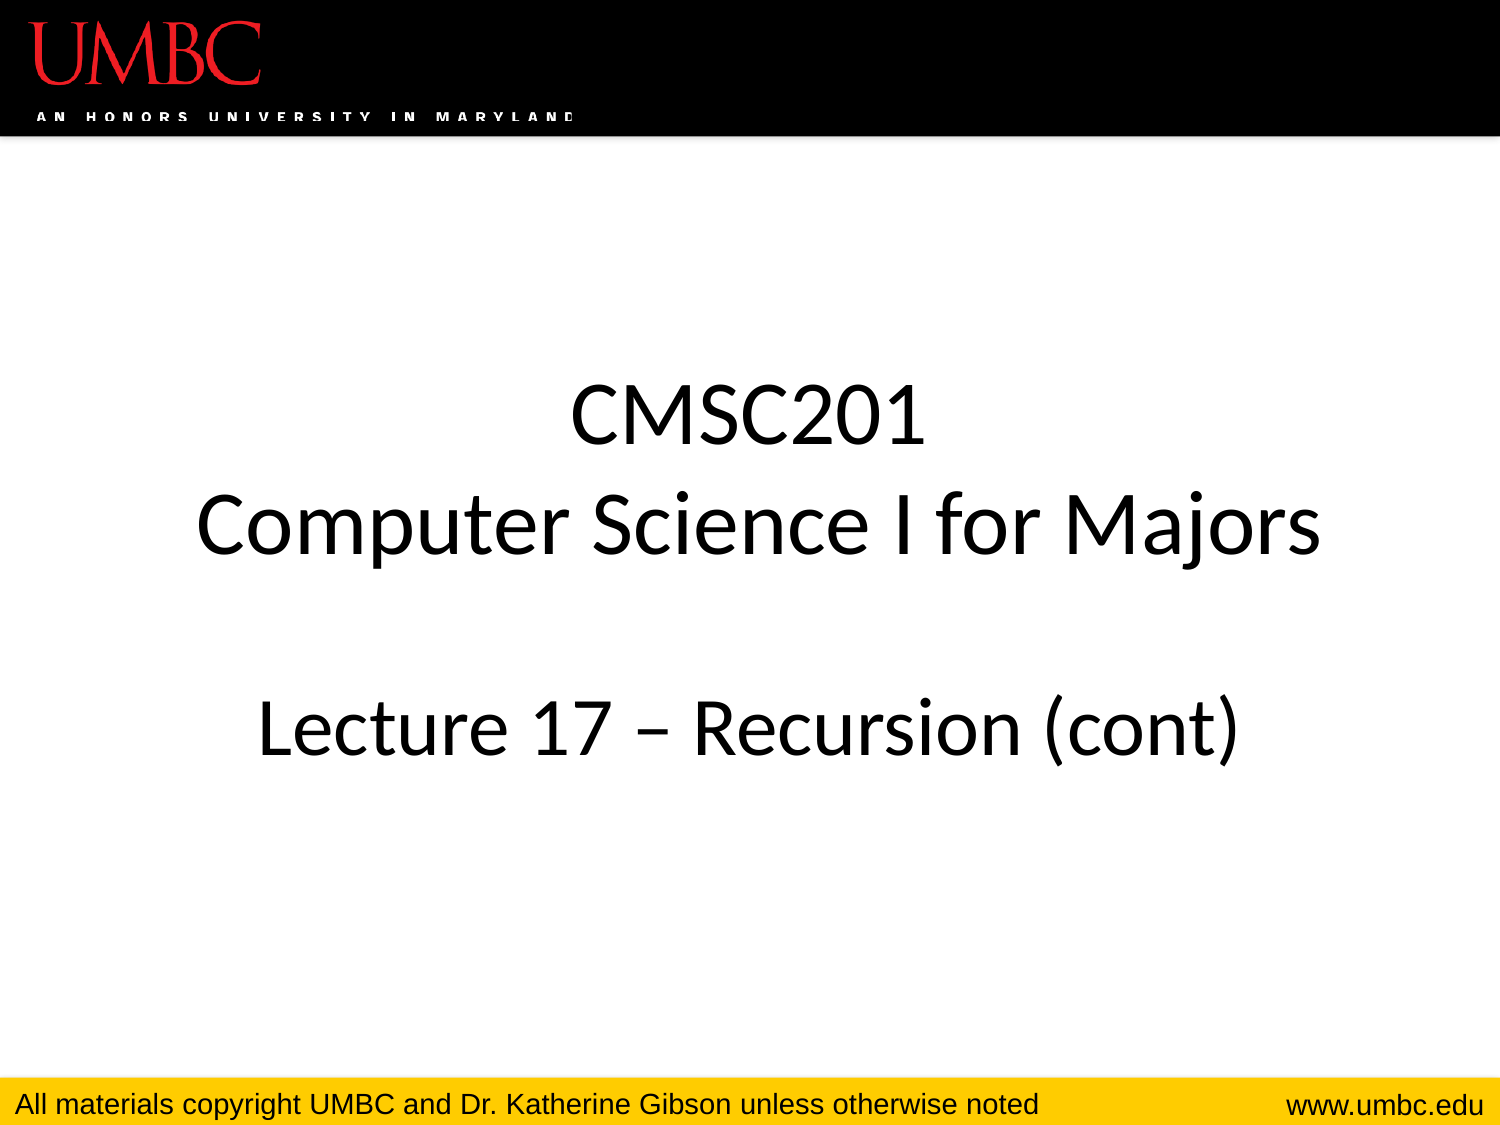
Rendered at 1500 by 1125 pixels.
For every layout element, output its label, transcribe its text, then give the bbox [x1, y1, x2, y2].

title CMSC201 Computer Science I for Majors Lecture 17 – Recursion (cont) [112, 441, 1388, 683]
